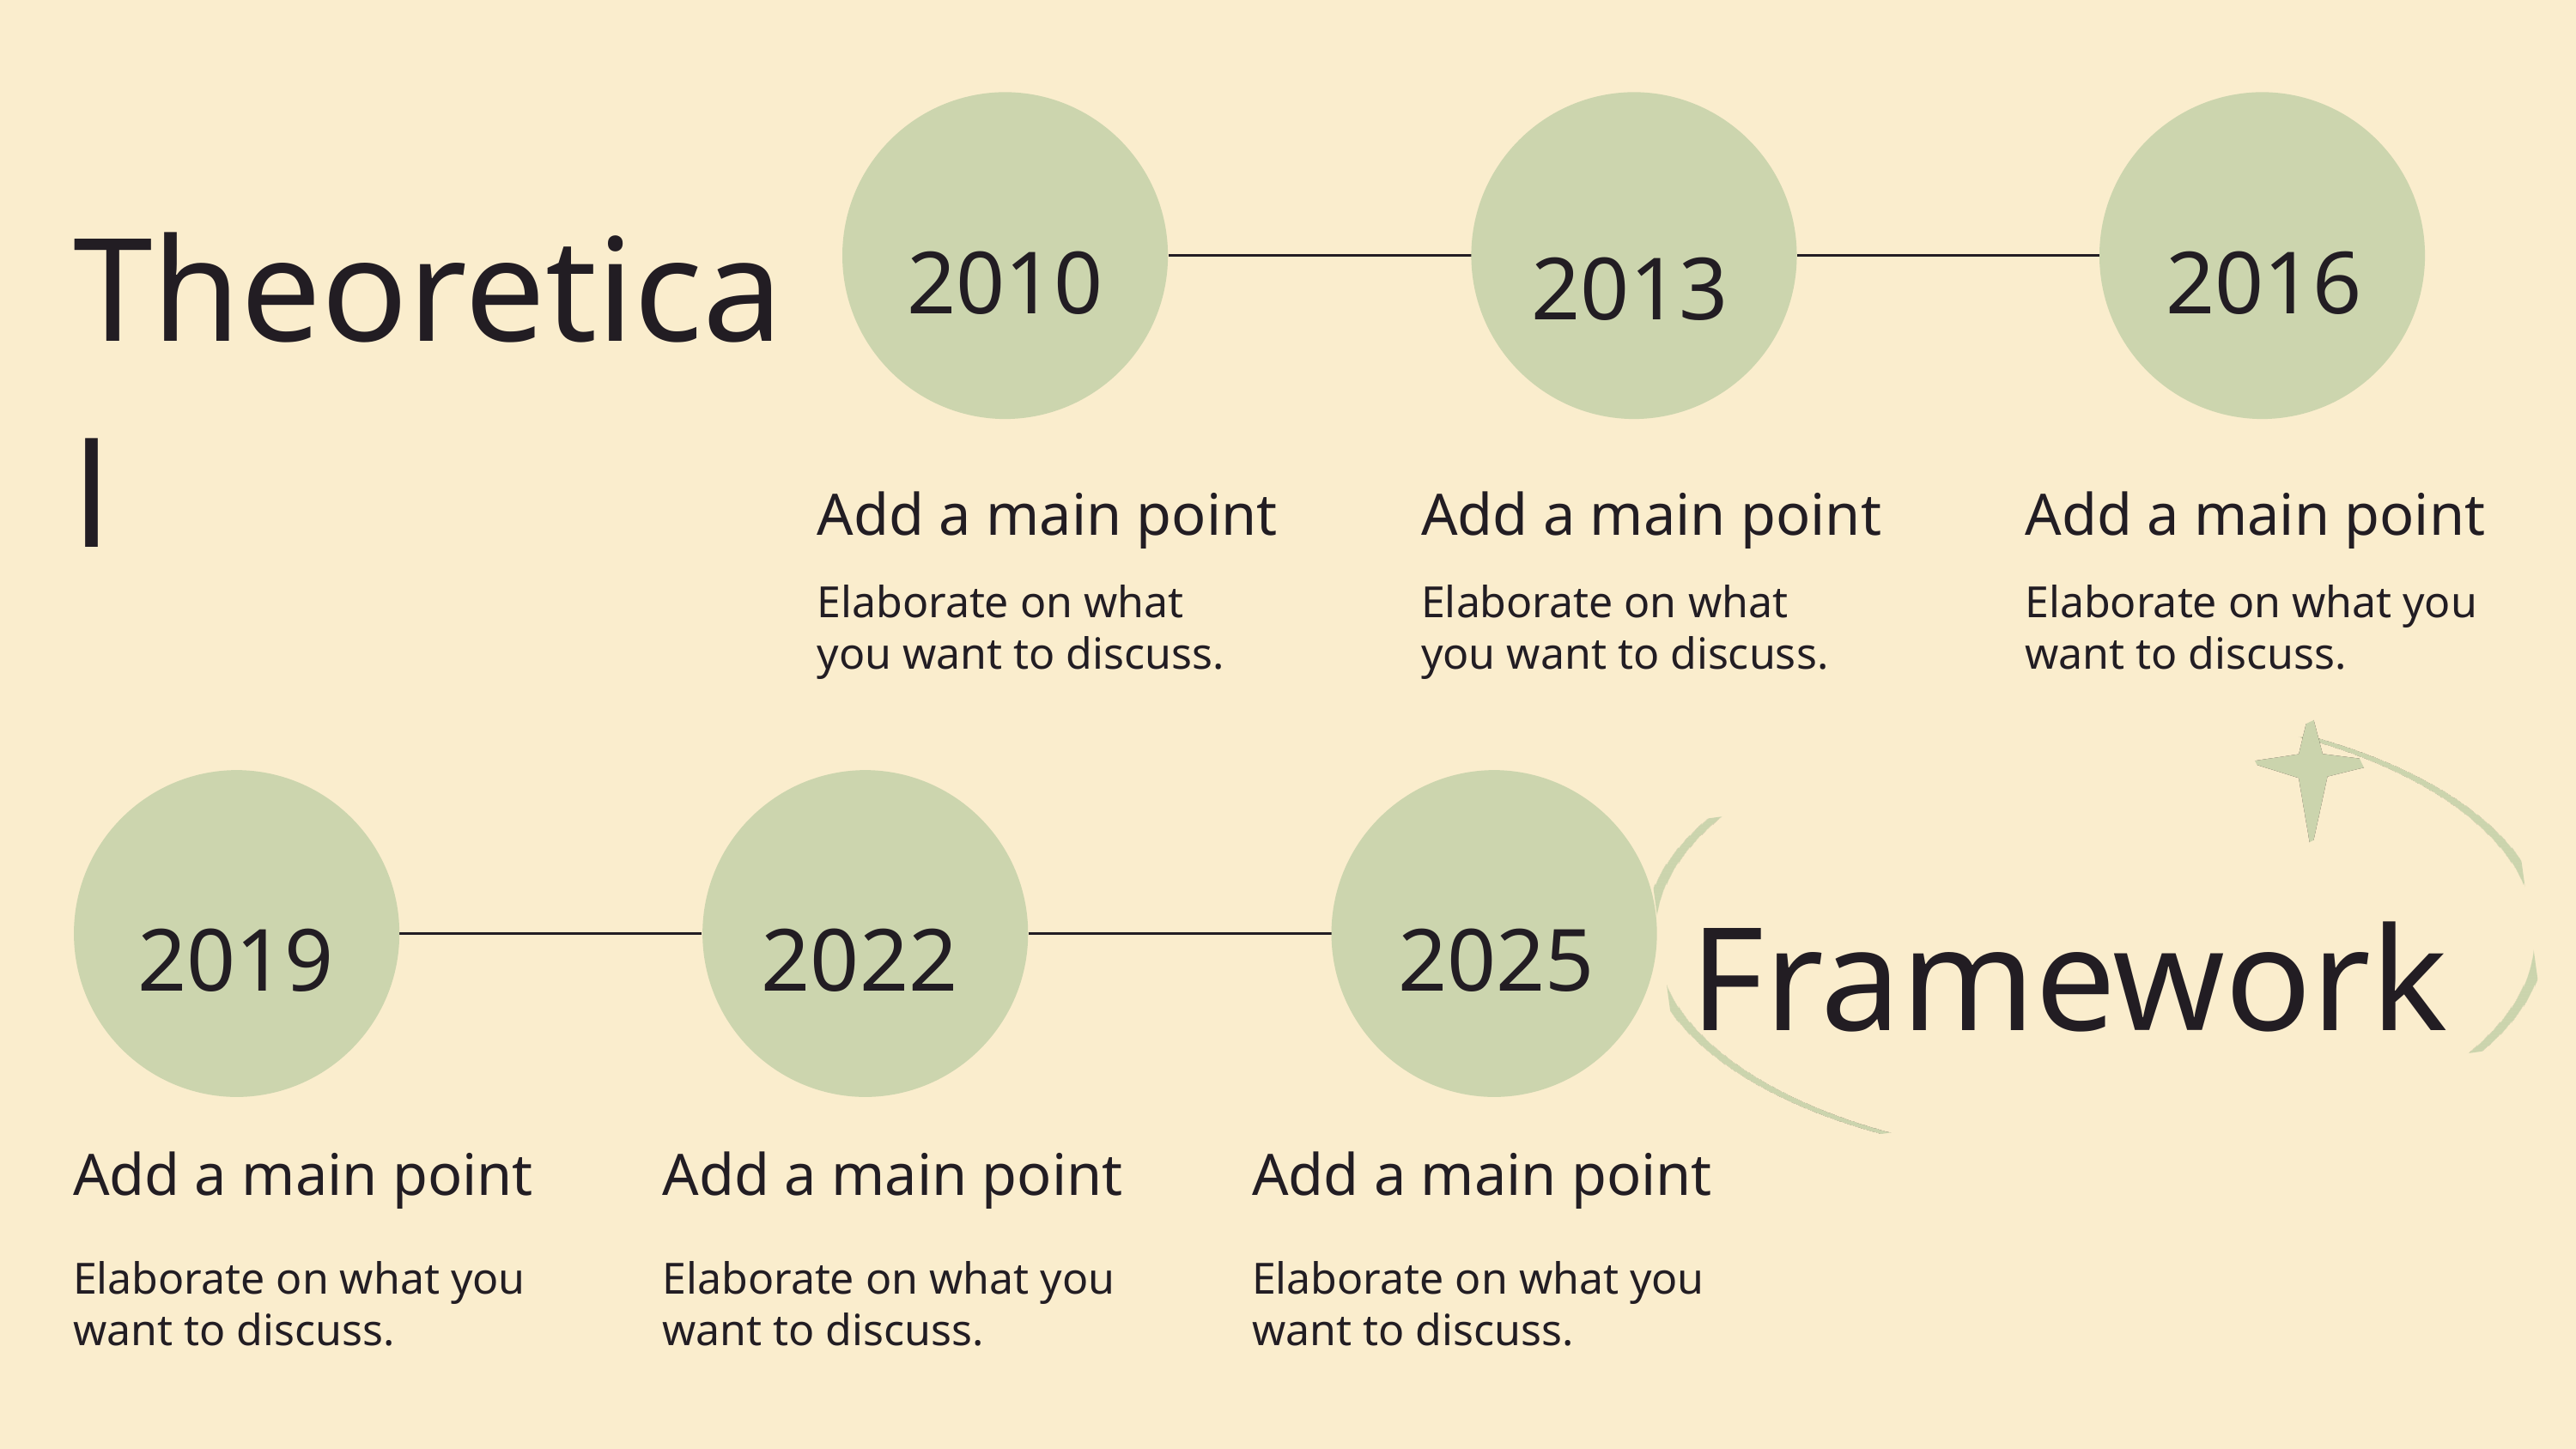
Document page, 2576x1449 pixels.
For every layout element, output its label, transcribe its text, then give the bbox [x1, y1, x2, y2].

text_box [1644, 709, 2547, 1161]
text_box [1331, 769, 1640, 1098]
text_box Elaborate on what you want to discuss. [1421, 574, 1856, 678]
text_box Add a main point [1421, 464, 1891, 547]
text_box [2099, 92, 2426, 420]
text_box Add a main point [817, 464, 1322, 547]
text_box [1251, 1137, 1727, 1355]
text_box Theoretical [73, 164, 817, 577]
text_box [1471, 92, 1797, 420]
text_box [702, 769, 1029, 1098]
text_box Elaborate on what you want to discuss. [2025, 574, 2501, 678]
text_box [73, 1137, 548, 1355]
text_box Elaborate on what you want to discuss. [817, 574, 1253, 678]
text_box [841, 92, 1169, 420]
text_box Add a main point [2025, 464, 2517, 547]
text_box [662, 1137, 1137, 1355]
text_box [73, 769, 400, 1098]
